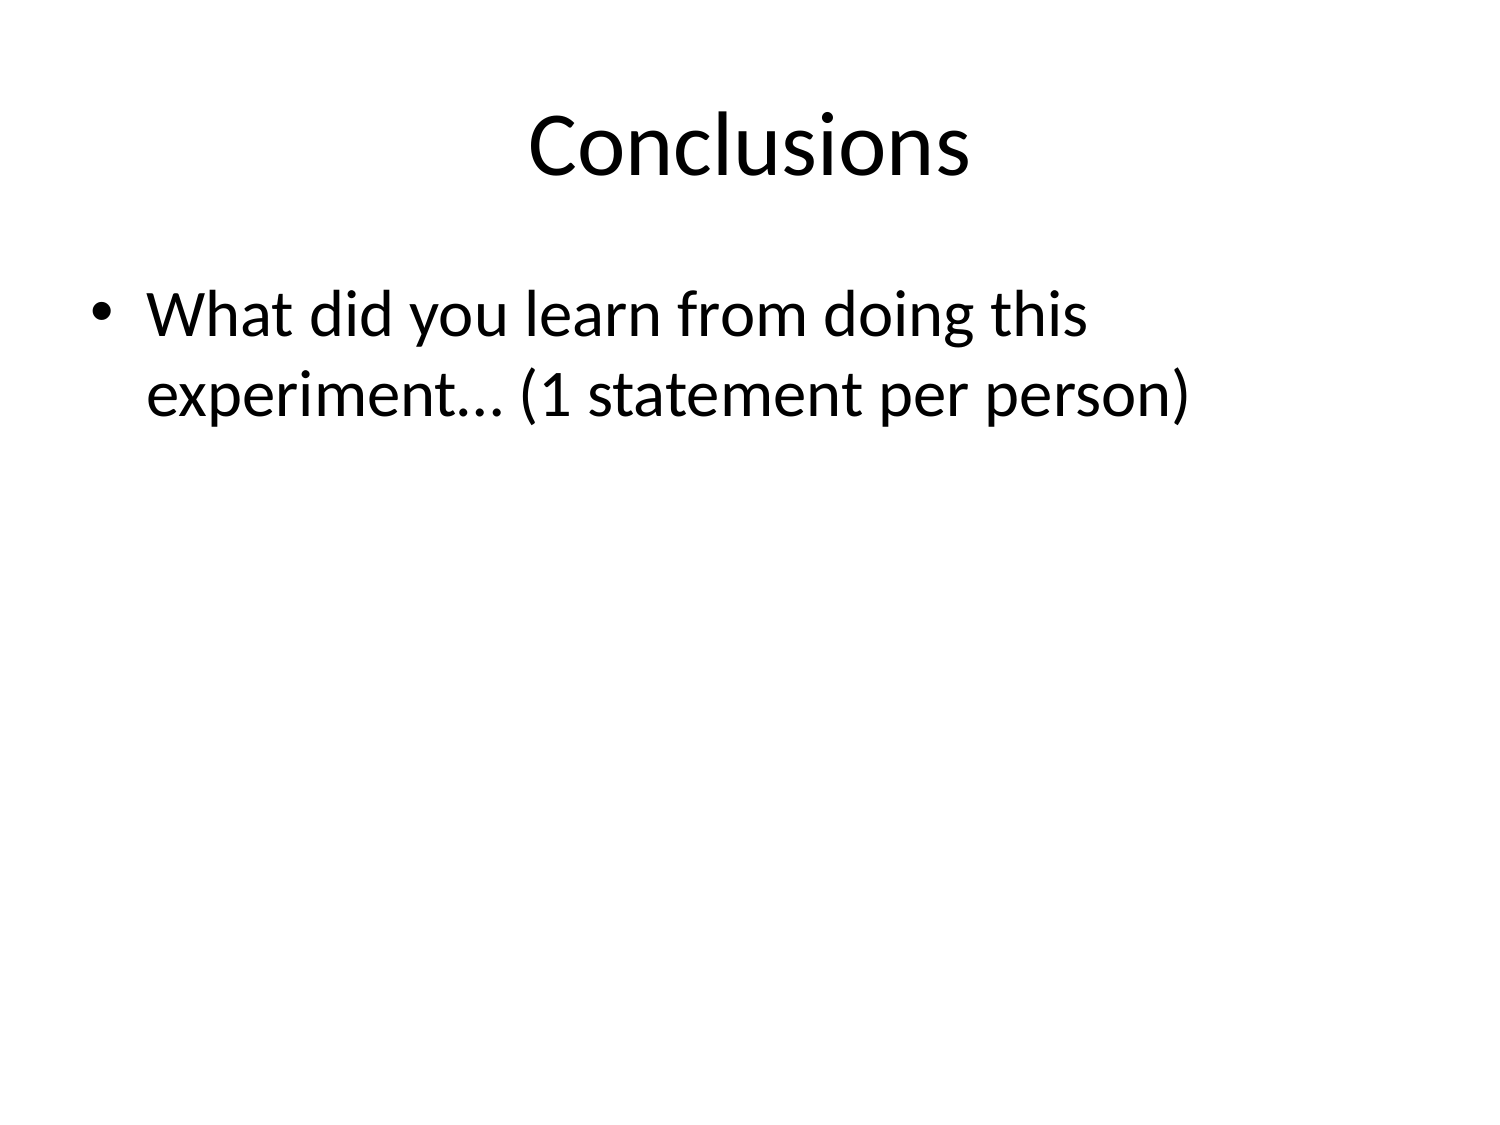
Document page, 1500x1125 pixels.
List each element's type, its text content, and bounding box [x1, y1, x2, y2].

list What did you learn from doing this experiment… (1 statement per person) [75, 262, 1425, 1005]
title Conclusions [75, 45, 1425, 233]
